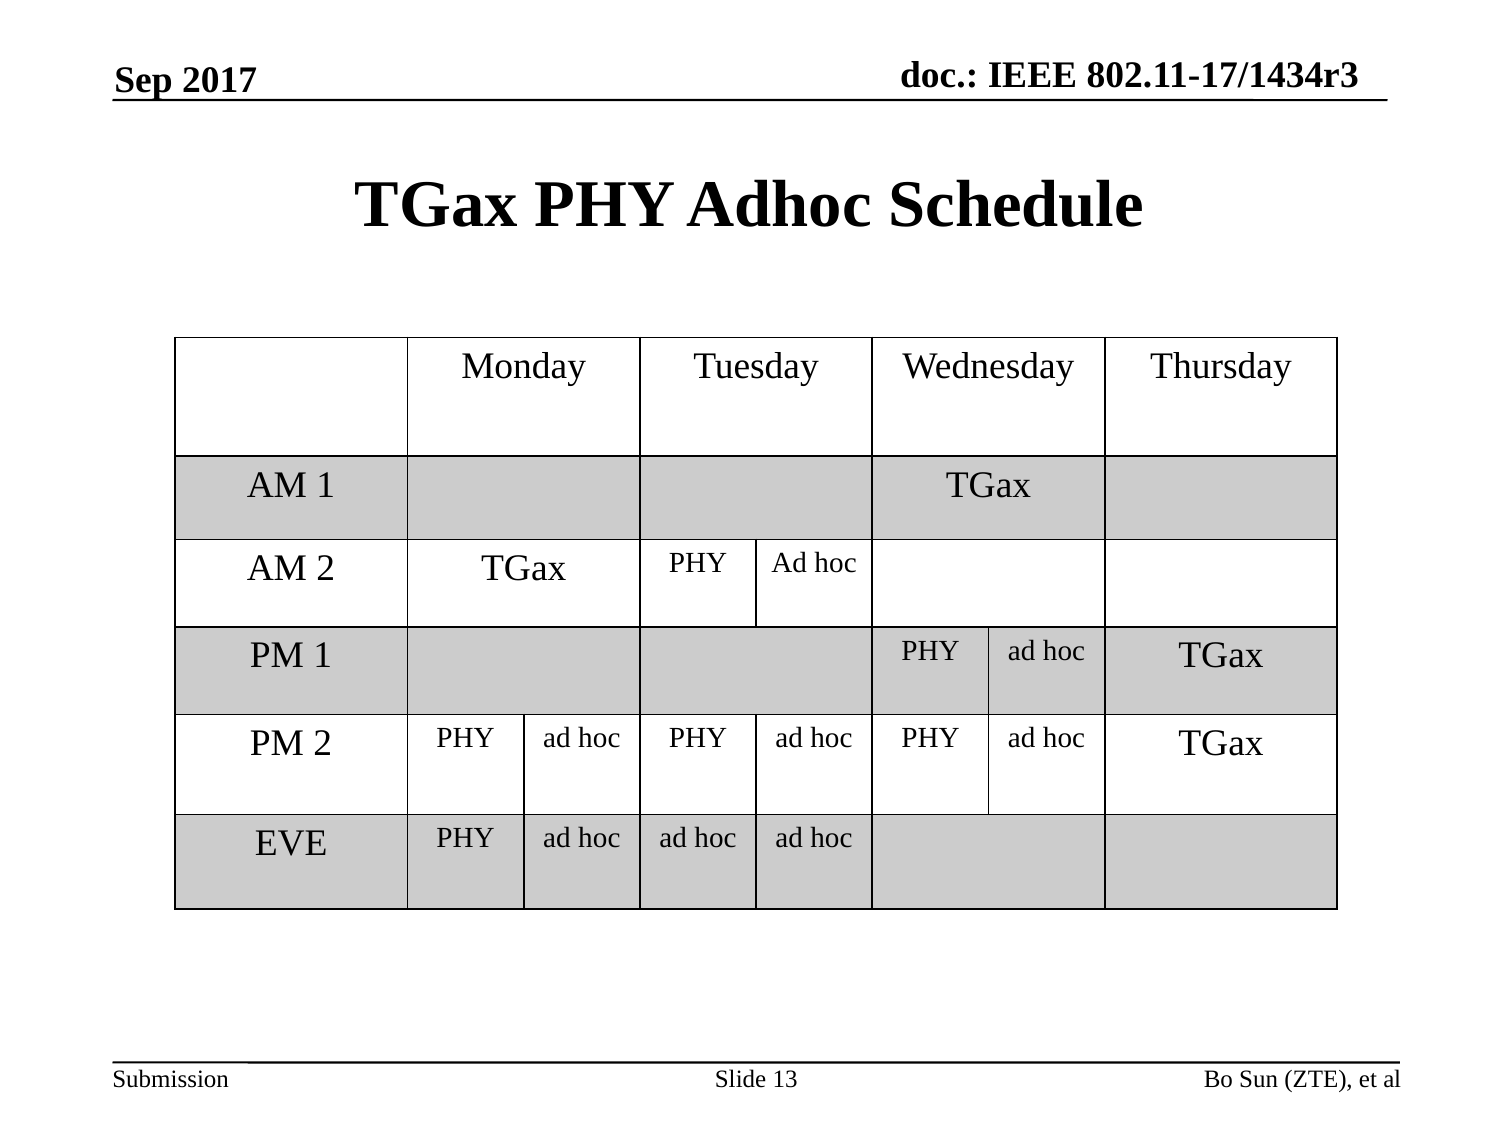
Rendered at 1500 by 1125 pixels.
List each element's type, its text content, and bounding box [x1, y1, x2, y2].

table_cell EVE [176, 815, 407, 908]
footer Bo Sun (ZTE), et al [1200, 1061, 1402, 1093]
table_cell [873, 540, 1104, 626]
table_cell ad hoc [641, 815, 755, 908]
table_header Wednesday [873, 338, 1104, 455]
table_cell TGax [873, 457, 1104, 539]
table_cell AM 1 [176, 457, 407, 539]
table_cell [1106, 540, 1336, 626]
table_cell PHY [408, 815, 523, 908]
table_header Tuesday [641, 338, 871, 455]
table_cell [408, 628, 639, 714]
table_cell PHY [873, 715, 988, 814]
table_header [176, 338, 407, 455]
table_cell ad hoc [525, 815, 639, 908]
table_cell ad hoc [757, 715, 871, 814]
table_cell [641, 628, 871, 714]
table_cell TGax [408, 540, 639, 626]
table_header Thursday [1106, 338, 1336, 455]
table_cell [408, 457, 639, 539]
table_cell PHY [408, 715, 523, 814]
table_cell [873, 815, 1104, 908]
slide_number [114, 54, 259, 101]
table_cell PHY [873, 628, 988, 714]
table_cell ad hoc [989, 715, 1104, 814]
table_cell [1106, 457, 1336, 539]
table_cell AM 2 [176, 540, 407, 626]
table_cell PHY [641, 540, 755, 626]
table_cell [1106, 815, 1336, 908]
table_cell TGax [1106, 628, 1336, 714]
table_cell ad hoc [525, 715, 639, 814]
title TGax PHY Adhoc Schedule [112, 112, 1388, 288]
table_cell PM 2 [176, 715, 407, 814]
slide_number Slide 13 [712, 1061, 800, 1093]
table_cell ad hoc [757, 815, 871, 908]
table_cell PHY [641, 715, 755, 814]
table_cell PM 1 [176, 628, 407, 714]
table_cell TGax [1106, 715, 1336, 814]
table_cell Ad hoc [757, 540, 871, 626]
table_header Monday [408, 338, 639, 455]
table_cell [641, 457, 871, 539]
table_cell ad hoc [989, 628, 1104, 714]
